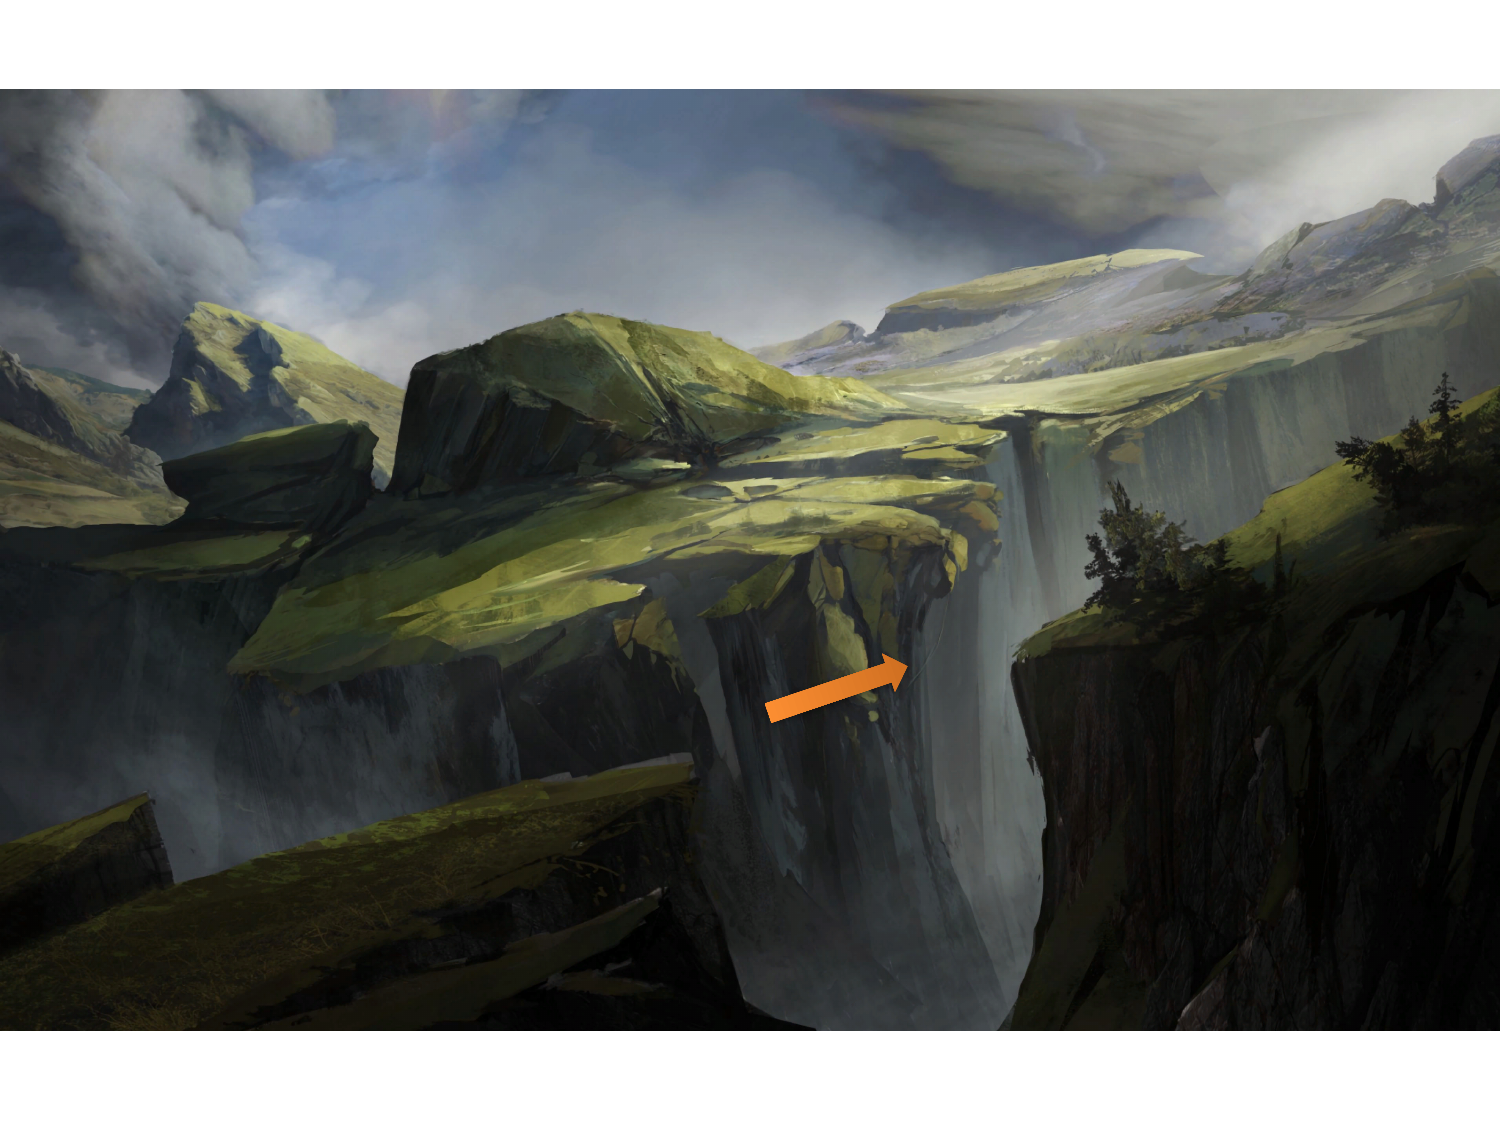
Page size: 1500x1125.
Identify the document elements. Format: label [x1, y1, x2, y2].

picture [0, 89, 1500, 1031]
